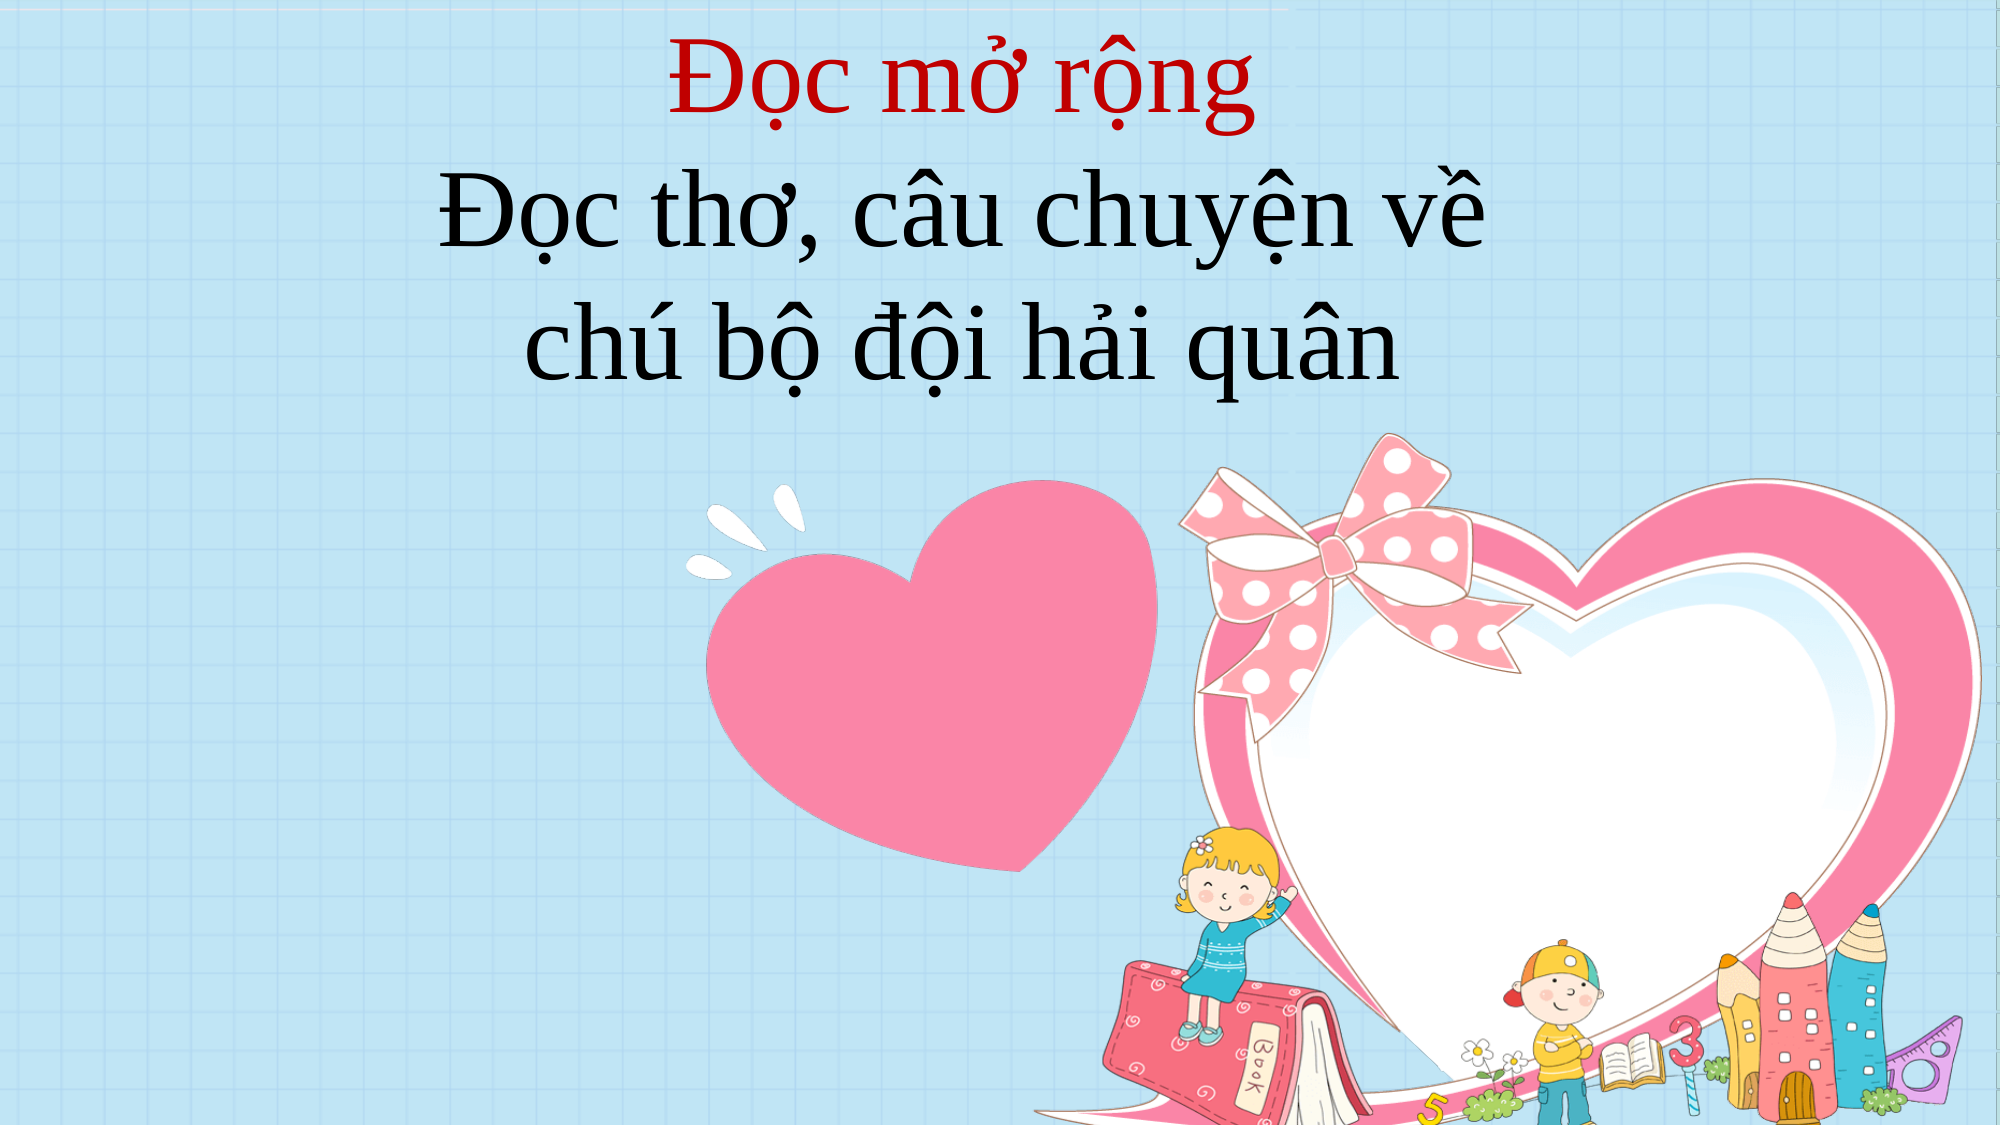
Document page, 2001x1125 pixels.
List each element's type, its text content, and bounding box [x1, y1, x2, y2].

text_box Đọc mở rộng Đọc thơ, câu chuyện về chú bộ đội hải quân [390, 183, 1537, 354]
picture [0, 0, 2000, 1125]
